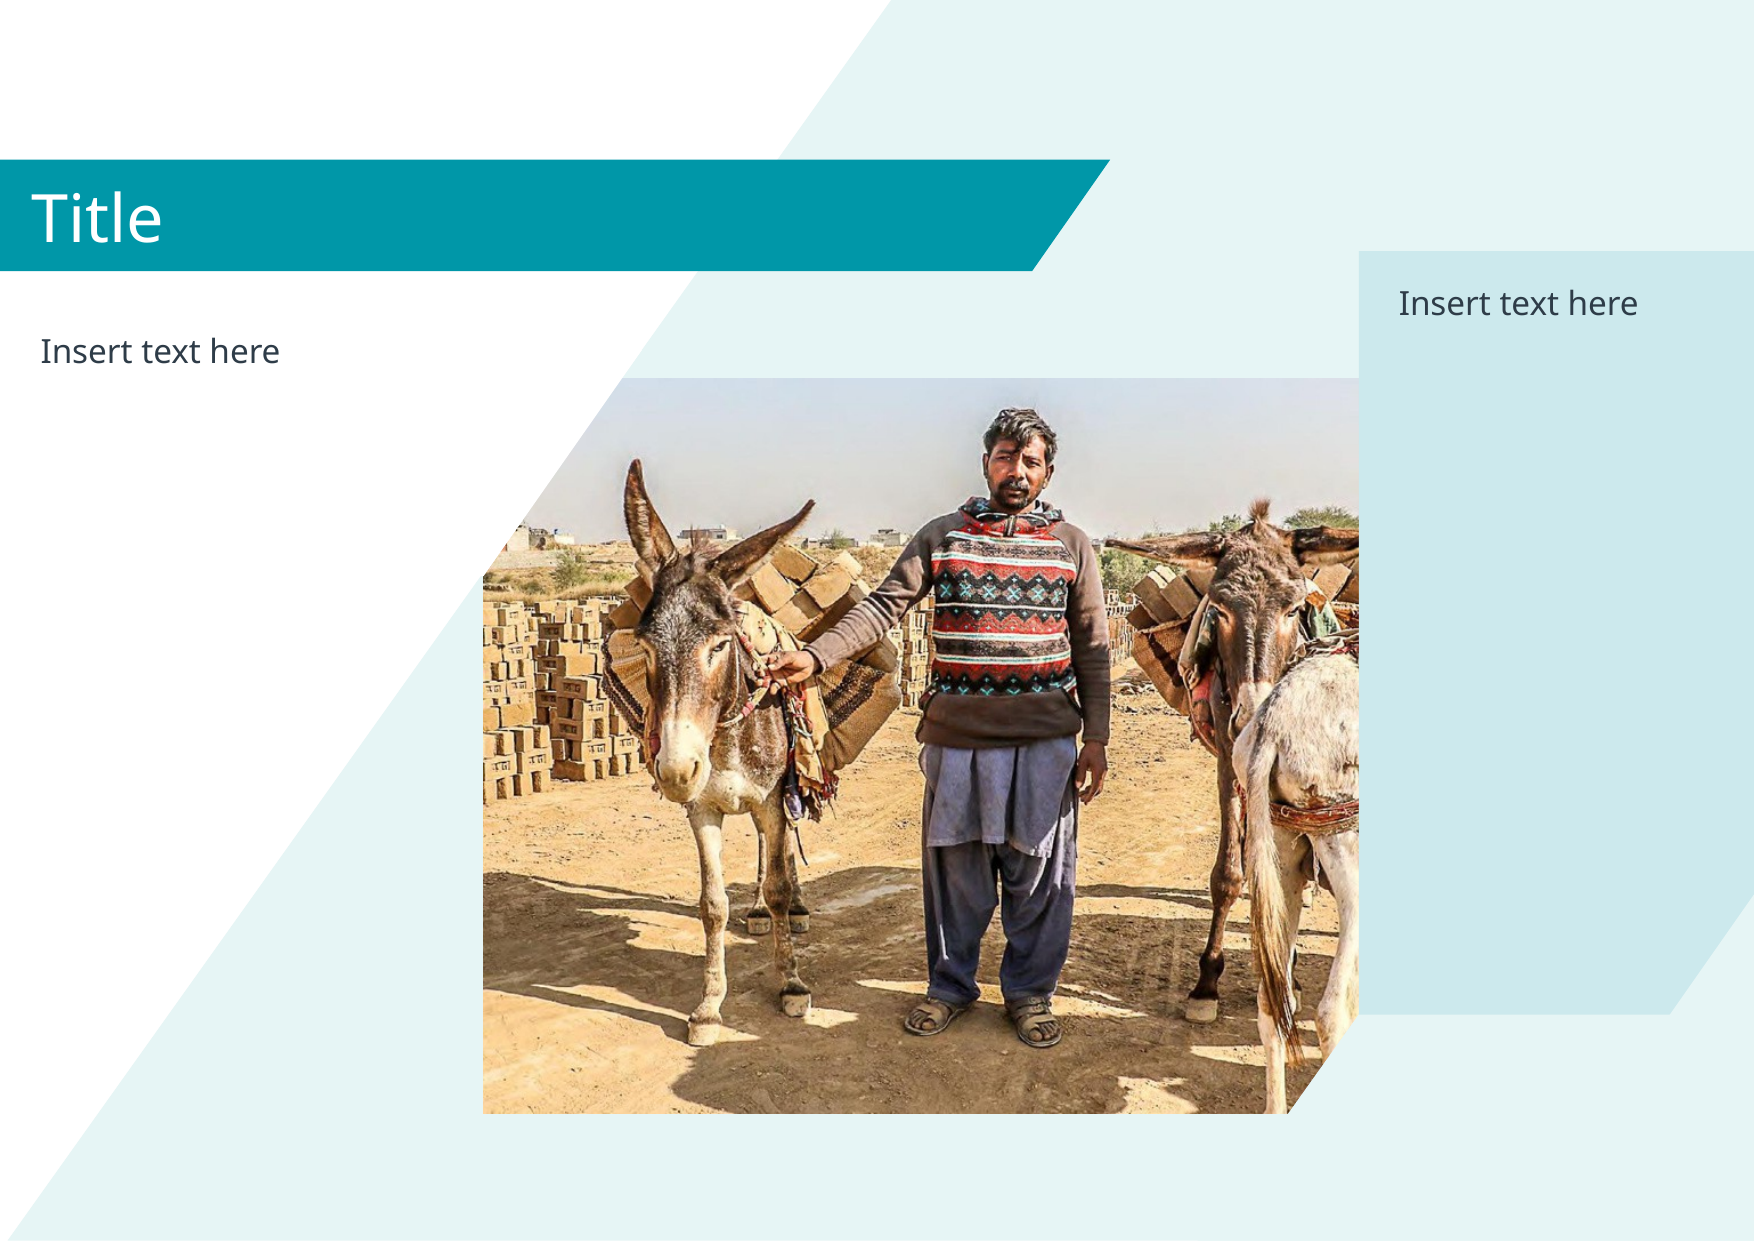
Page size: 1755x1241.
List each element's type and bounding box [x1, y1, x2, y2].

text_box [0, 0, 1755, 1241]
